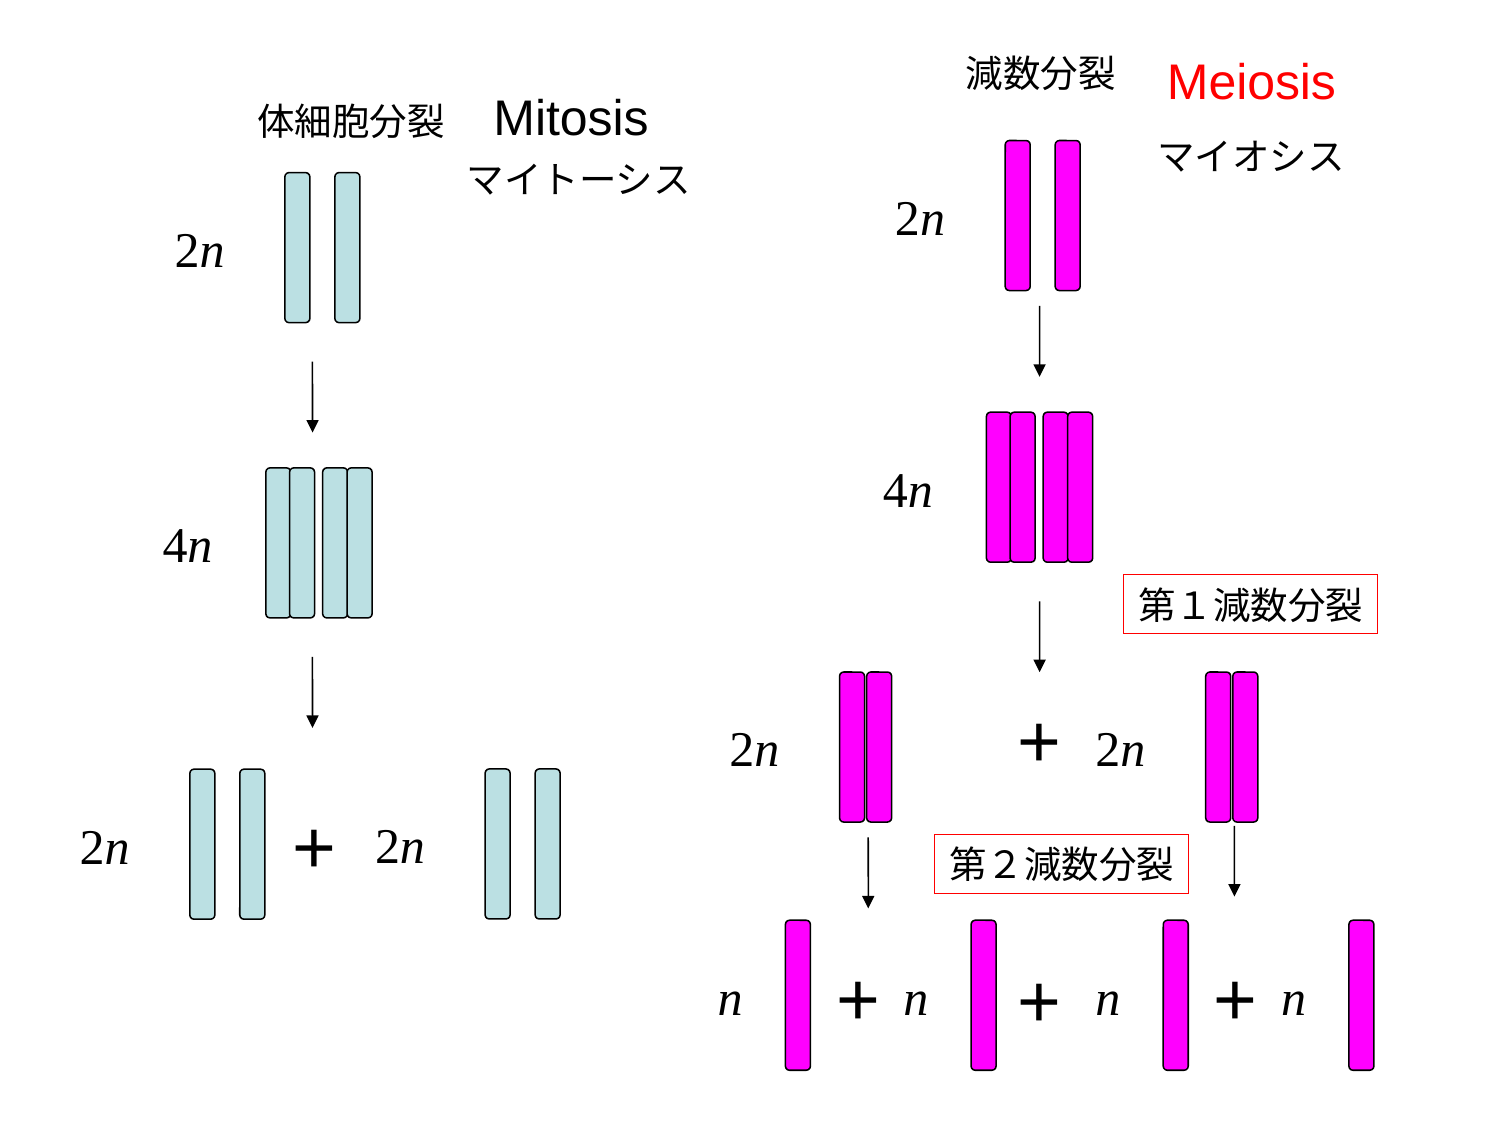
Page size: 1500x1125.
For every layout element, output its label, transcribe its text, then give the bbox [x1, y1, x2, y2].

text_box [64, 768, 561, 920]
text_box Meiosis [1152, 42, 1352, 118]
text_box Mitosis [478, 78, 664, 148]
text_box + [1002, 685, 1075, 790]
text_box [1228, 832, 1241, 897]
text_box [867, 411, 1093, 563]
text_box + [1015, 945, 1075, 1050]
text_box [1080, 919, 1388, 1071]
text_box 第２減数分裂 [934, 834, 1189, 894]
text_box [879, 140, 1081, 291]
text_box [1033, 601, 1046, 673]
text_box [306, 656, 319, 728]
text_box 減数分裂 [950, 42, 1131, 103]
text_box [306, 361, 319, 433]
text_box 体細胞分裂 [242, 90, 460, 150]
text_box [1033, 305, 1046, 377]
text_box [714, 671, 892, 823]
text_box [147, 467, 373, 619]
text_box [702, 919, 1011, 1071]
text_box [1080, 671, 1259, 823]
text_box 第１減数分裂 [1123, 574, 1378, 634]
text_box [159, 172, 361, 323]
text_box マイトーシス [451, 148, 706, 209]
text_box マイオシス [1142, 125, 1360, 186]
text_box [862, 837, 875, 909]
